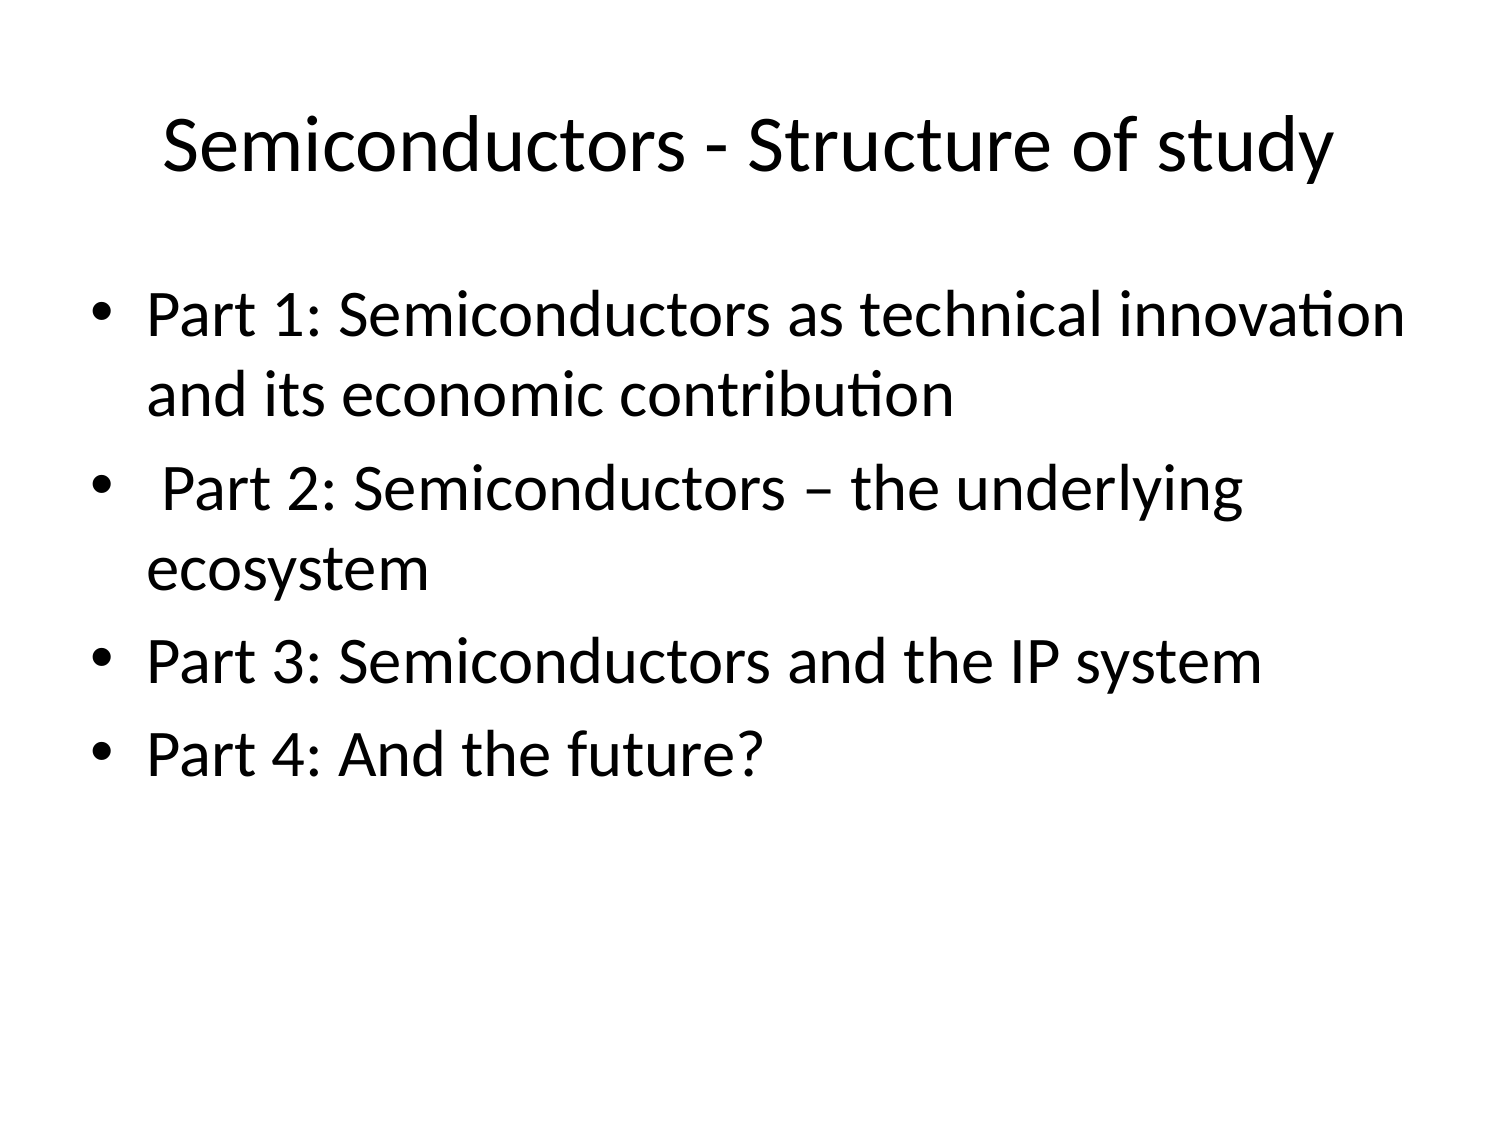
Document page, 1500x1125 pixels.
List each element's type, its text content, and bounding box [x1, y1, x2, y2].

title Semiconductors - Structure of study [75, 45, 1425, 233]
list Part 1: Semiconductors as technical innovation and its economic contribution Part 2: Semiconductors – the underlying ecosystem Part 3: Semiconductors and the IP system Part 4: And the future? [75, 262, 1425, 1005]
